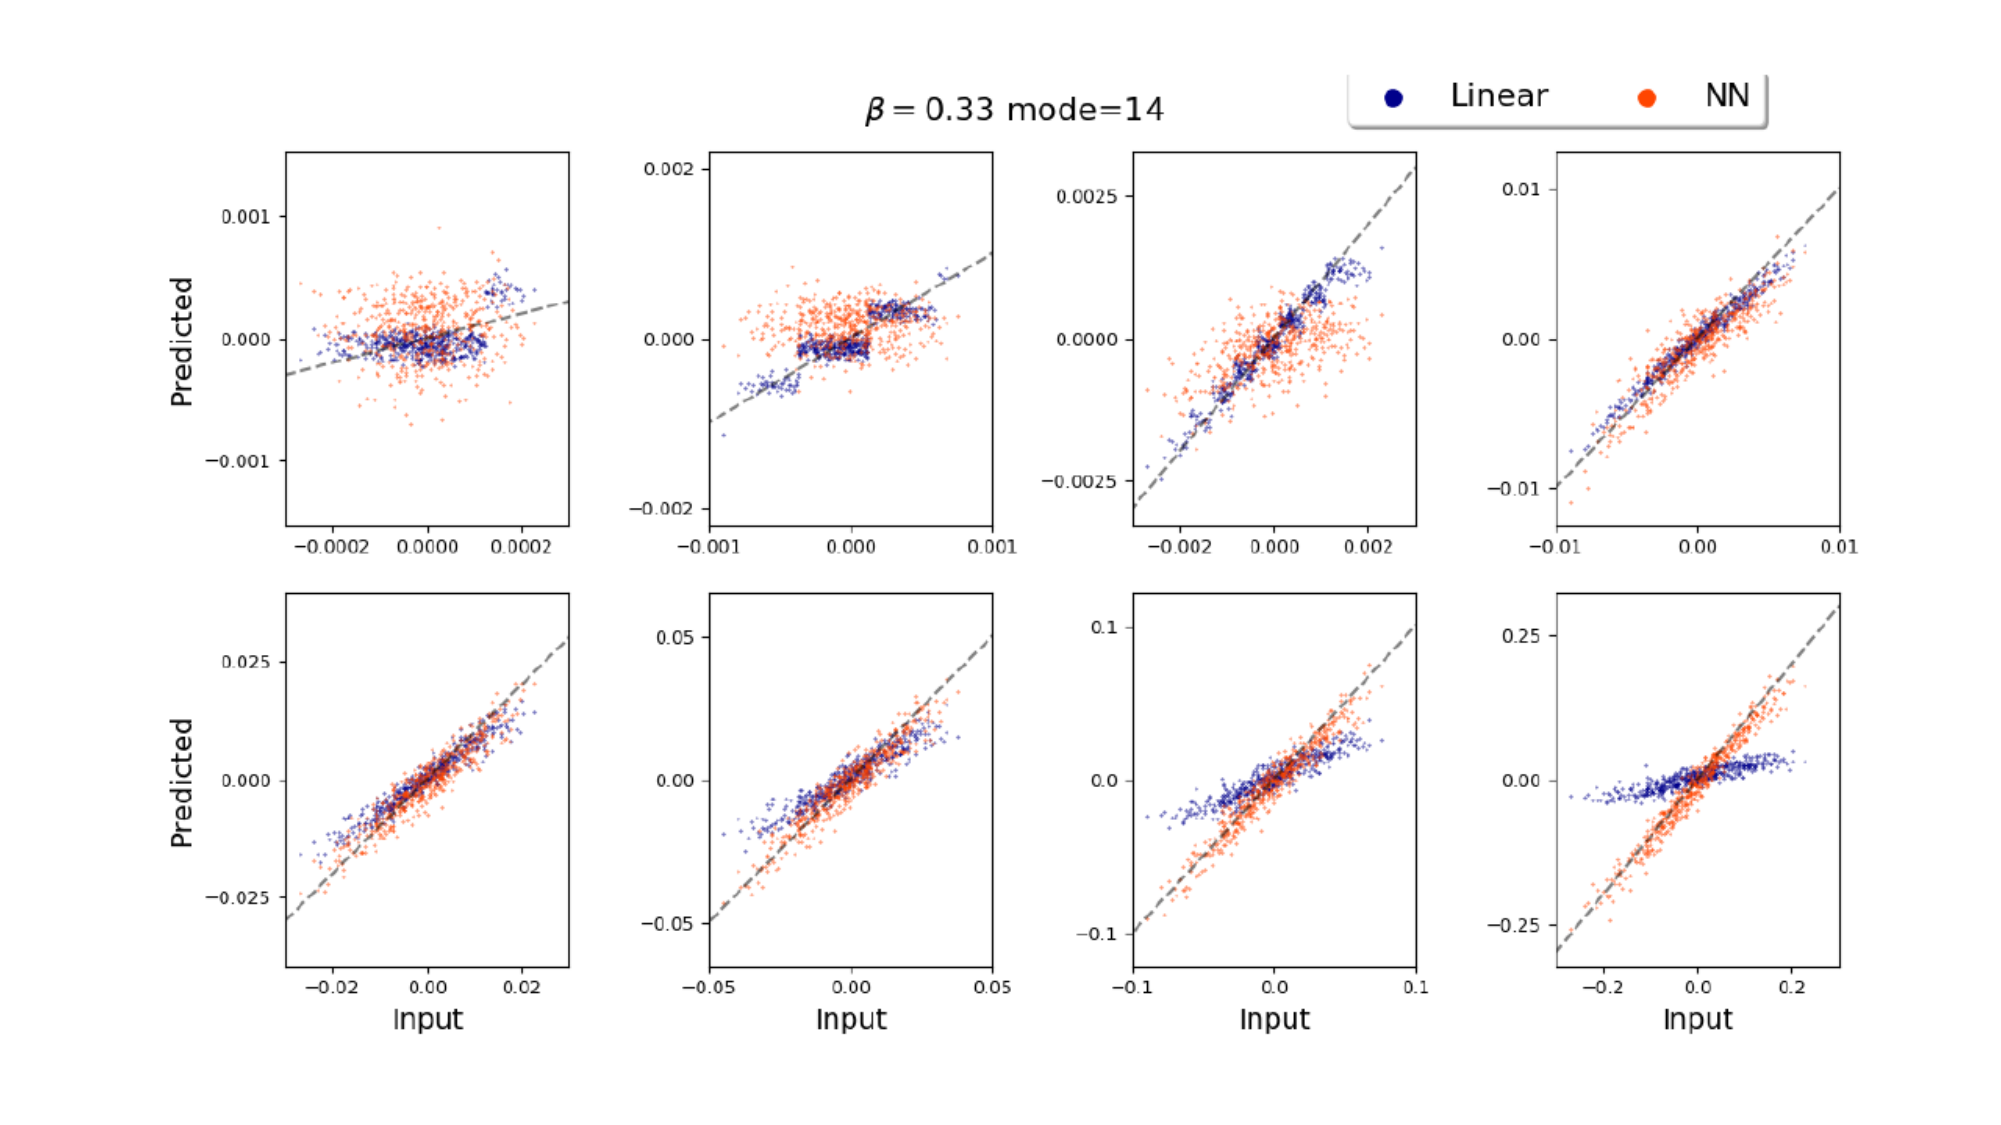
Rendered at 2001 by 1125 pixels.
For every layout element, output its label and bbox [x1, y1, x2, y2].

picture [137, 47, 1863, 1078]
